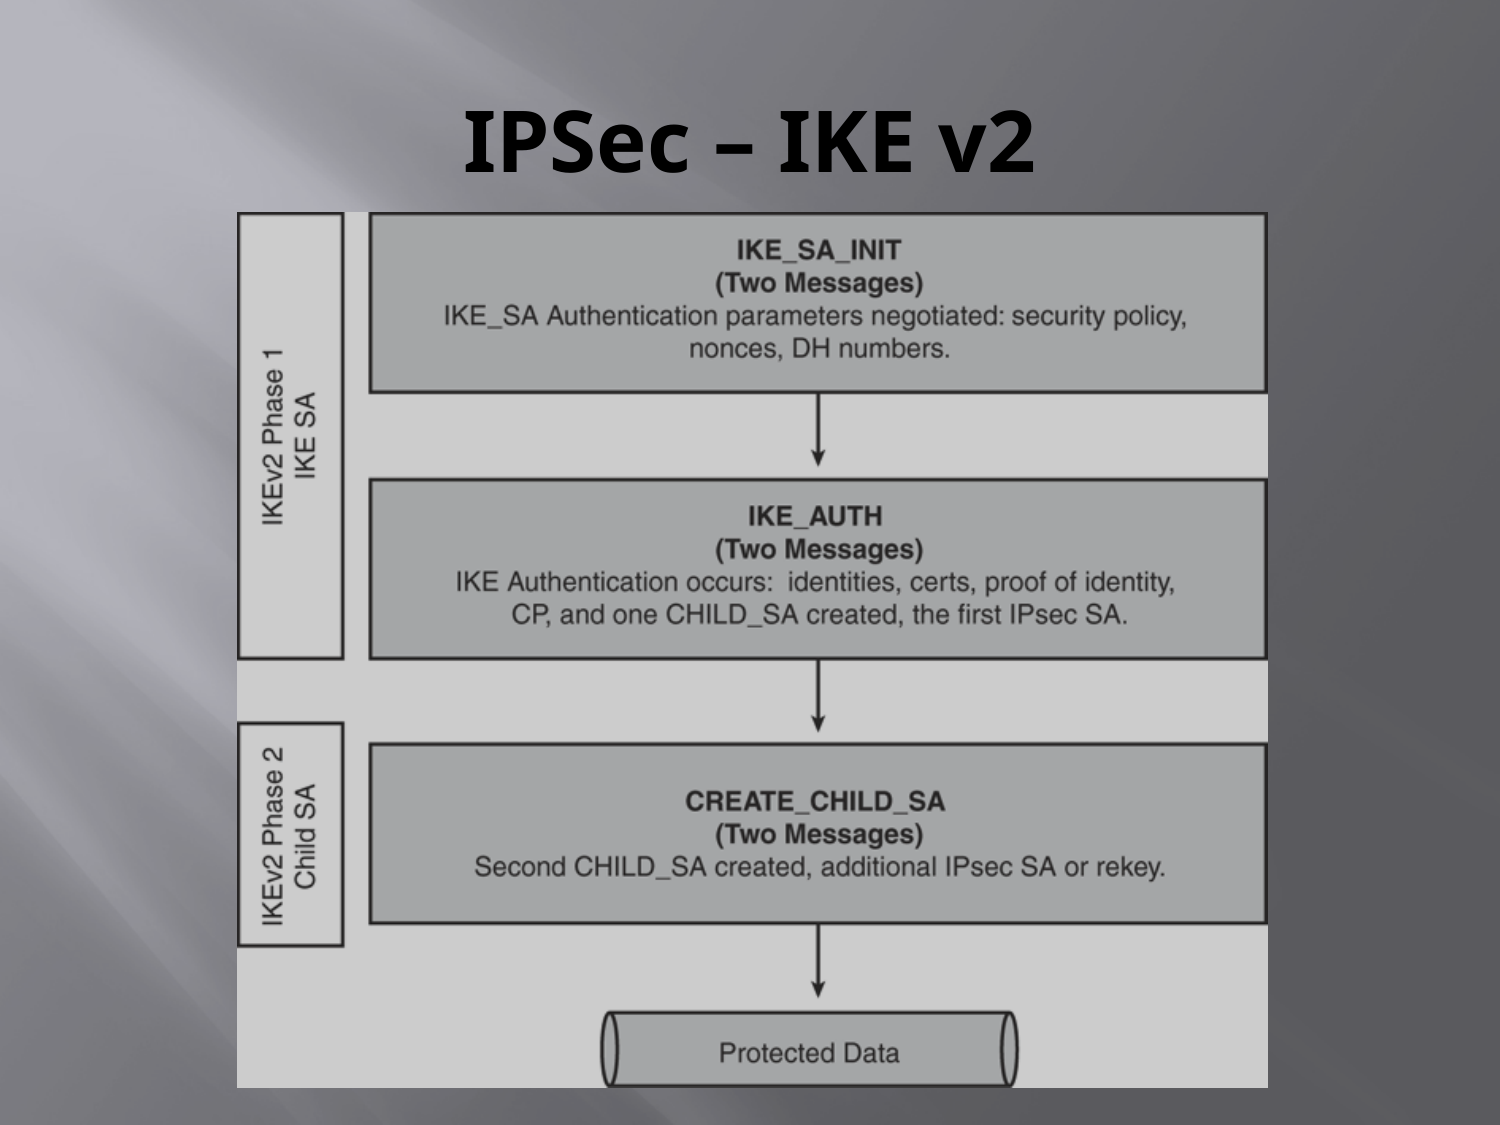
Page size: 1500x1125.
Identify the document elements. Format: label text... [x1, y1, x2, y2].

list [237, 212, 1269, 1088]
title IPSec – IKE v2 [75, 45, 1425, 233]
